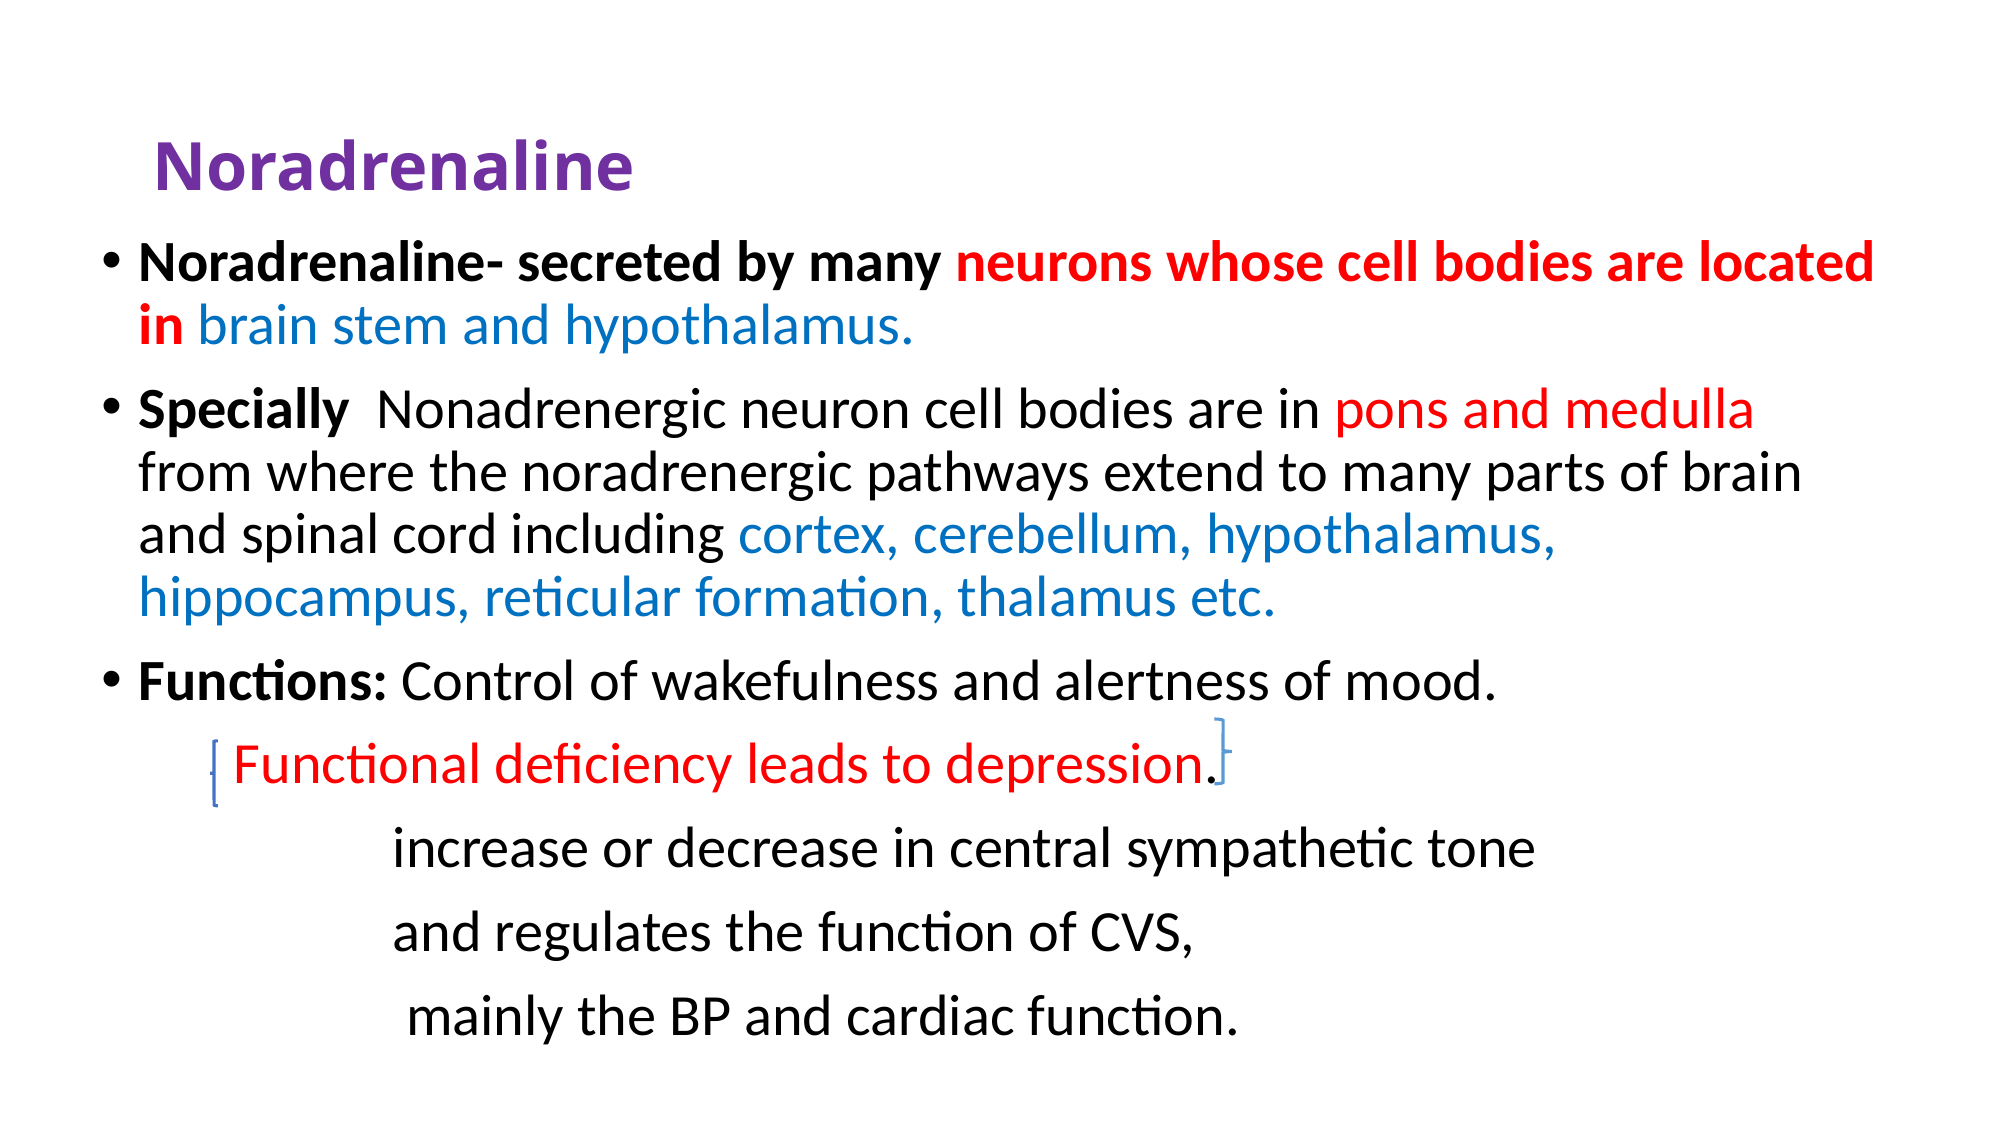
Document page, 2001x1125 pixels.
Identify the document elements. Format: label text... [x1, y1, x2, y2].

text_box [1214, 717, 1232, 786]
list Noradrenaline- secreted by many neurons whose cell bodies are located in brain stem and hypothalamus. Specially Nonadrenergic neuron cell bodies are in pons and medulla from where the noradrenergic pathways extend to many parts of brain and spinal cord including cortex, cerebellum, hypothalamus, hippocampus, reticular formation, thalamus etc. Functions: Control of wakefulness and alertness of mood. Functional deficiency leads to depression. increase or decrease in central sympathetic tone and regulates the function of CVS, mainly the BP and cardiac function. [86, 223, 1914, 1074]
text_box [210, 739, 218, 808]
title Noradrenaline [137, 59, 1863, 223]
